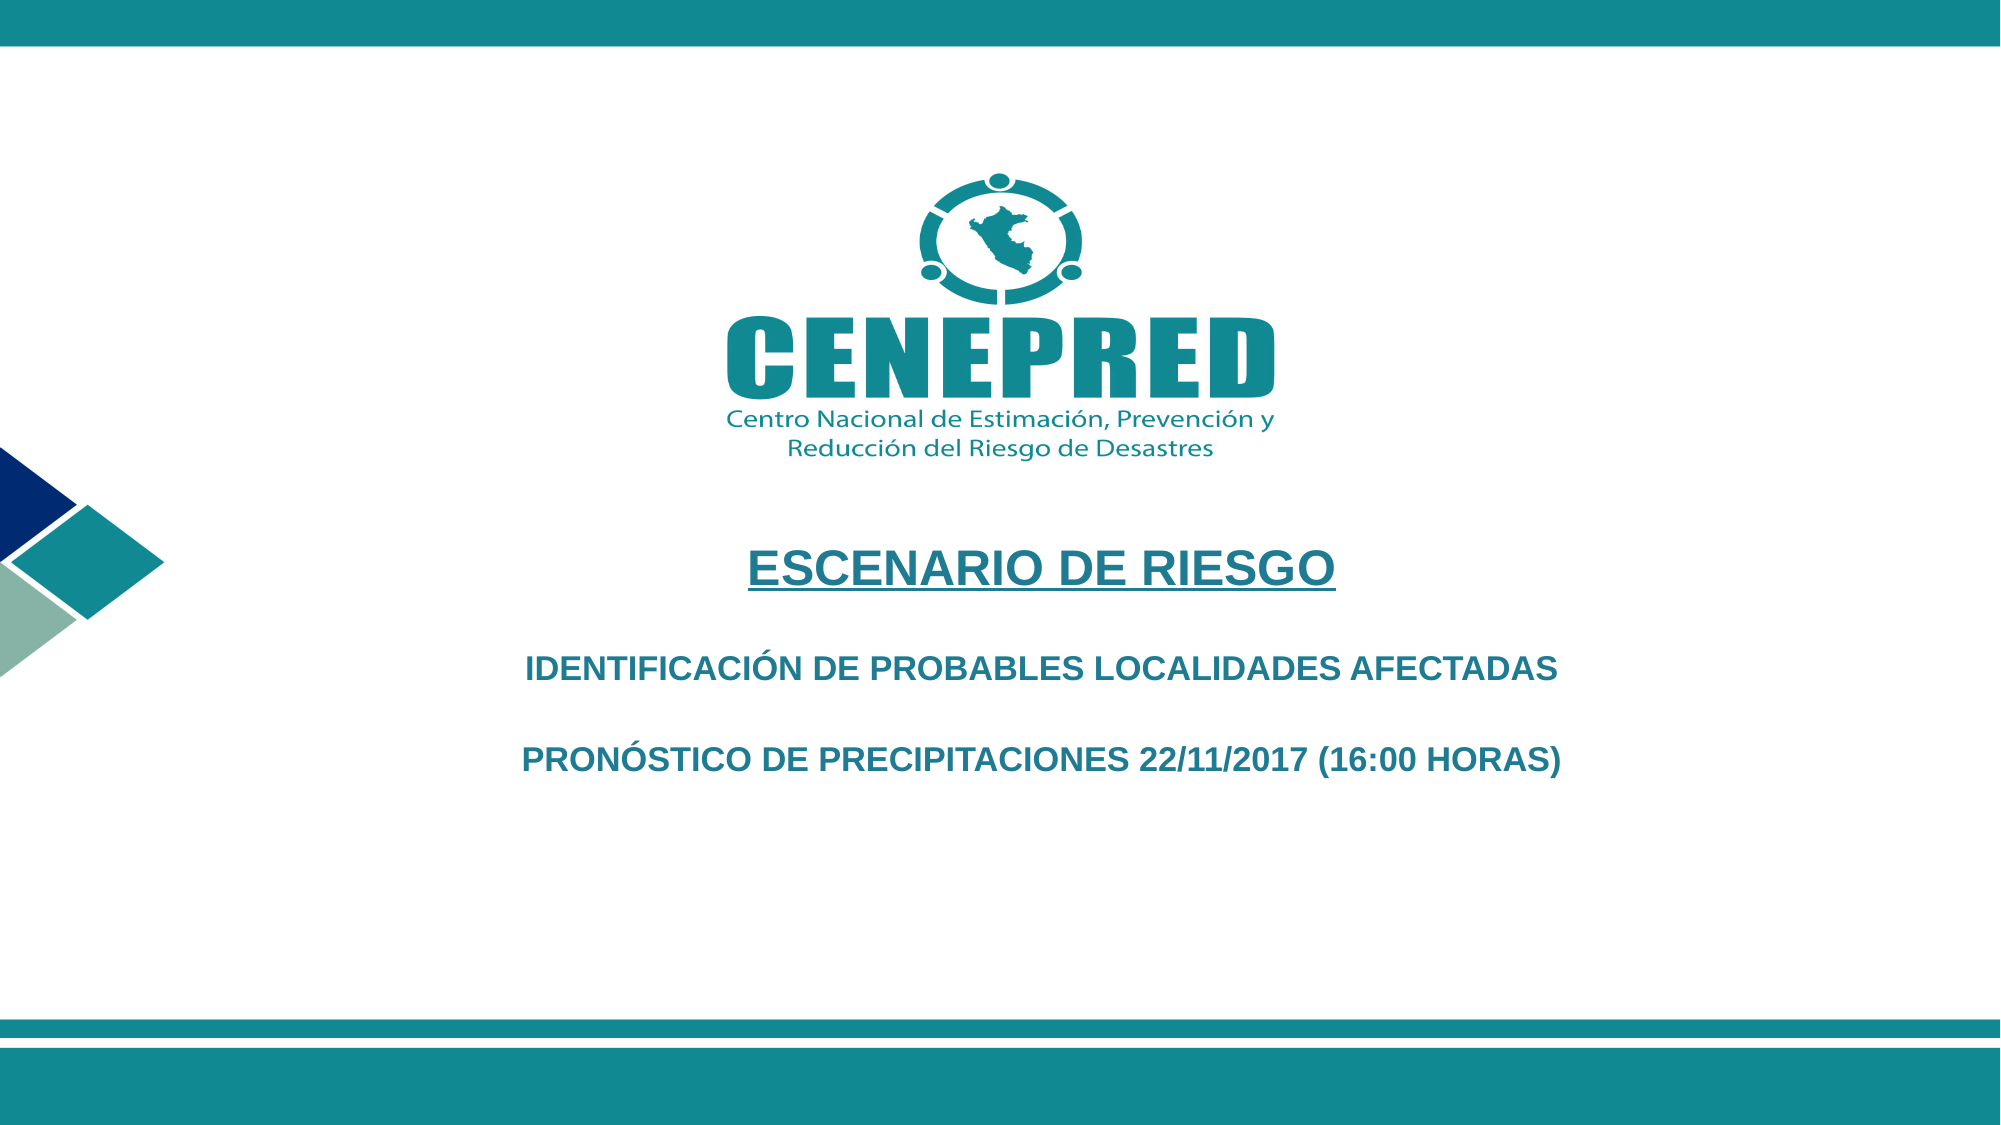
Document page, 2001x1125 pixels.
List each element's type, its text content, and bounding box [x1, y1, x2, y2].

text_box ESCENARIO DE RIESGO IDENTIFICACIÓN DE PROBABLES LOCALIDADES AFECTADAS PRONÓSTICO DE PRECIPITACIONES 22/11/2017 (16:00 HORAS) [366, 532, 1718, 786]
picture [0, 0, 2001, 1125]
